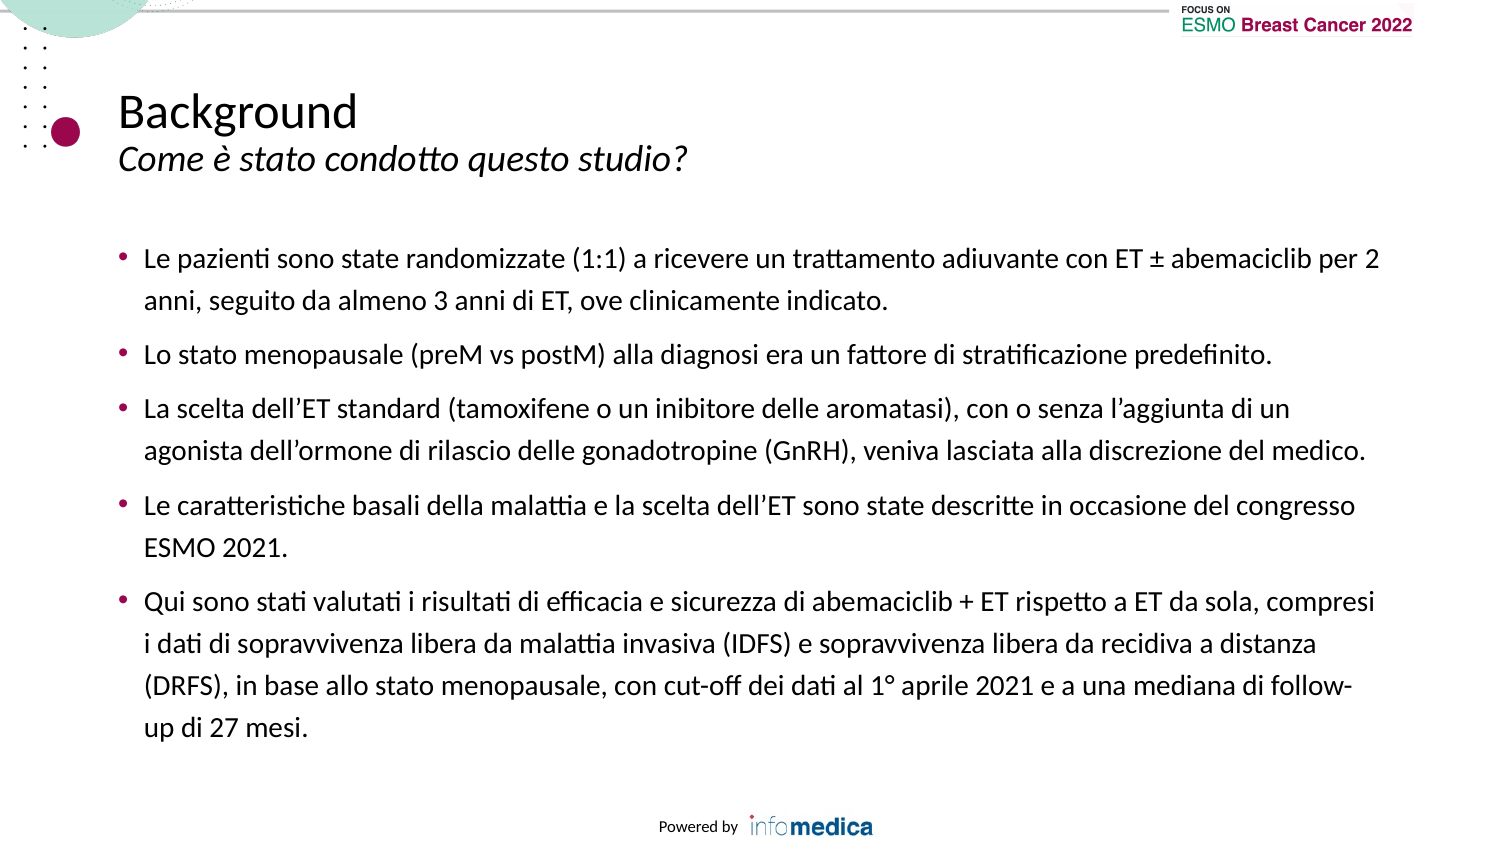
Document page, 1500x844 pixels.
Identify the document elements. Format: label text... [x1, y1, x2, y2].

title Background Come è stato condotto questo studio? [103, 70, 1397, 195]
picture [1180, 3, 1414, 38]
list Le pazienti sono state randomizzate (1:1) a ricevere un trattamento adiuvante con ET ± abemaciclib per 2 anni, seguito da almeno 3 anni di ET, ove clinicamente indicato. Lo stato menopausale (preM vs postM) alla diagnosi era un fattore di stratificazione predefinito. La scelta dell’ET standard (tamoxifene o un inibitore delle aromatasi), con o senza l’aggiunta di un agonista dell’ormone di rilascio delle gonadotropine (GnRH), veniva lasciata alla discrezione del medico. Le caratteristiche basali della malattia e la scelta dell’ET sono state descritte in occasione del congresso ESMO 2021. Qui sono stati valutati i risultati di efficacia e sicurezza di abemaciclib + ET rispetto a ET da sola, compresi i dati di sopravvivenza libera da malattia invasiva (IDFS) e sopravvivenza libera da recidiva a distanza (DRFS), in base allo stato menopausale, con cut-off dei dati al 1° aprile 2021 e a una mediana di follow-up di 27 mesi. [103, 224, 1397, 760]
picture [744, 809, 887, 838]
picture [0, 0, 234, 186]
